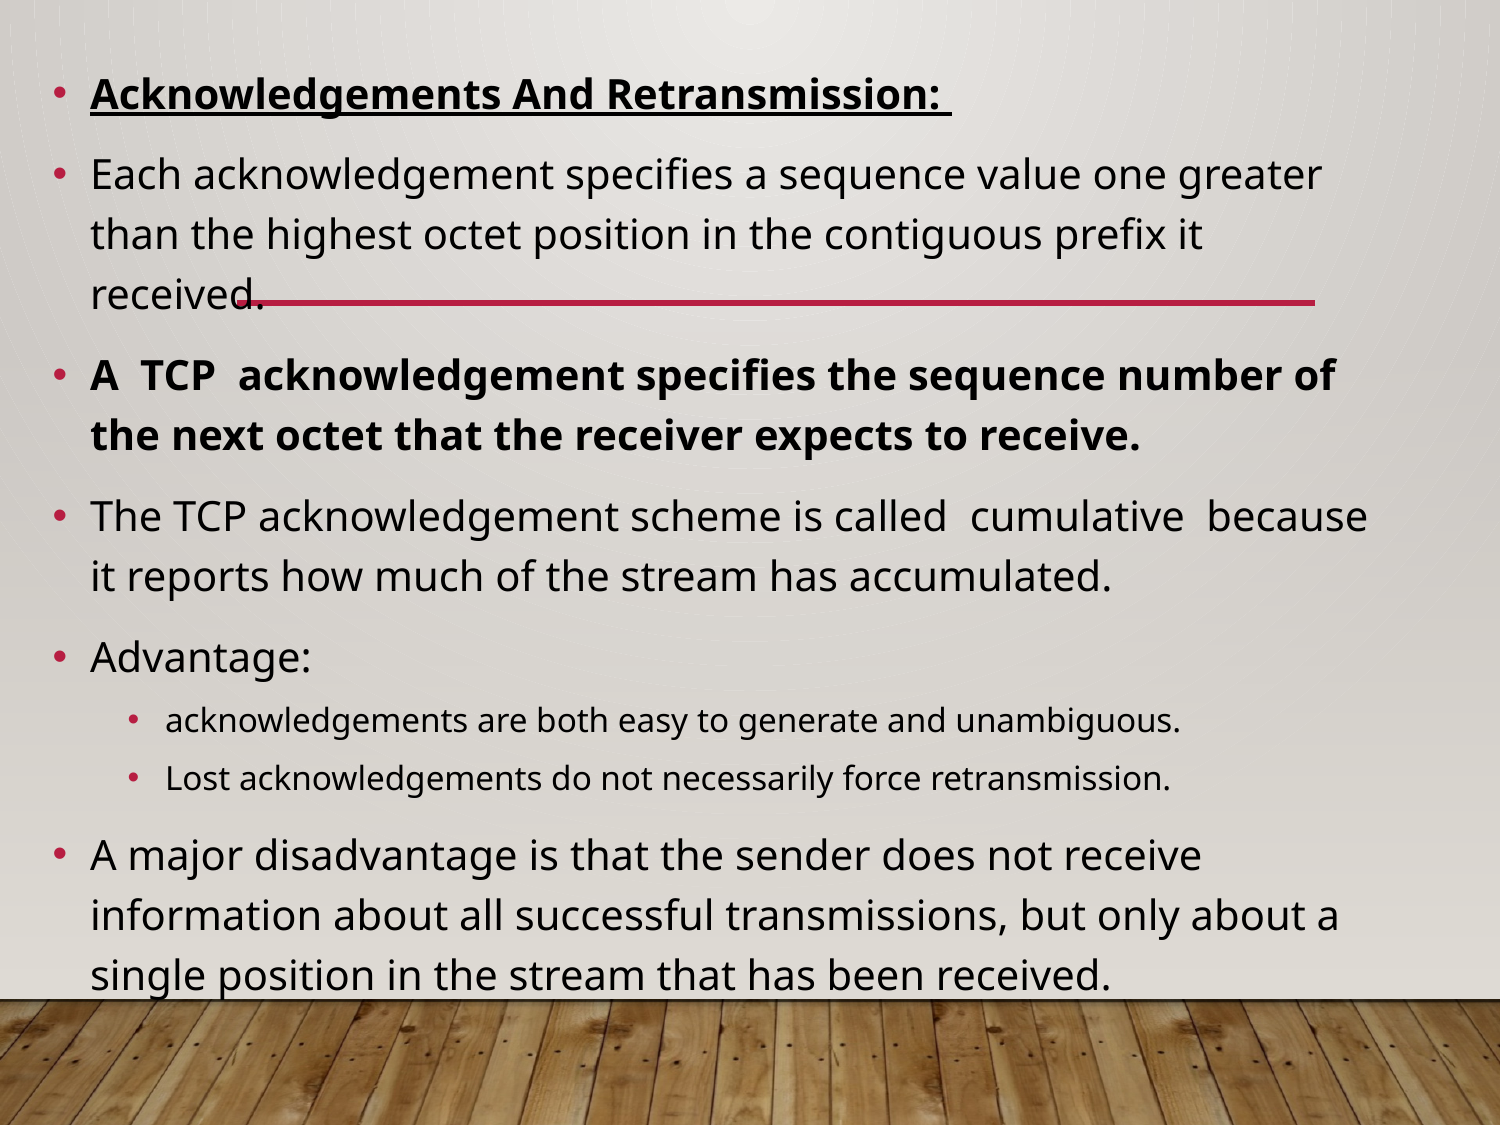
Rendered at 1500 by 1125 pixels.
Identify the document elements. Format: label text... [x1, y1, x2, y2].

picture [0, 999, 1500, 1125]
list Acknowledgements And Retransmission: Each acknowledgement specifies a sequence value one greater than the highest octet position in the contiguous prefix it received. A TCP acknowledgement specifies the sequence number of the next octet that the receiver expects to receive. The TCP acknowledgement scheme is called cumulative because it reports how much of the stream has accumulated. Advantage: acknowledgements are both easy to generate and unambiguous. Lost acknowledgements do not necessarily force retransmission. A major disadvantage is that the sender does not receive information about all successful transmissions, but only about a single position in the stream that has been received. [37, 50, 1400, 950]
